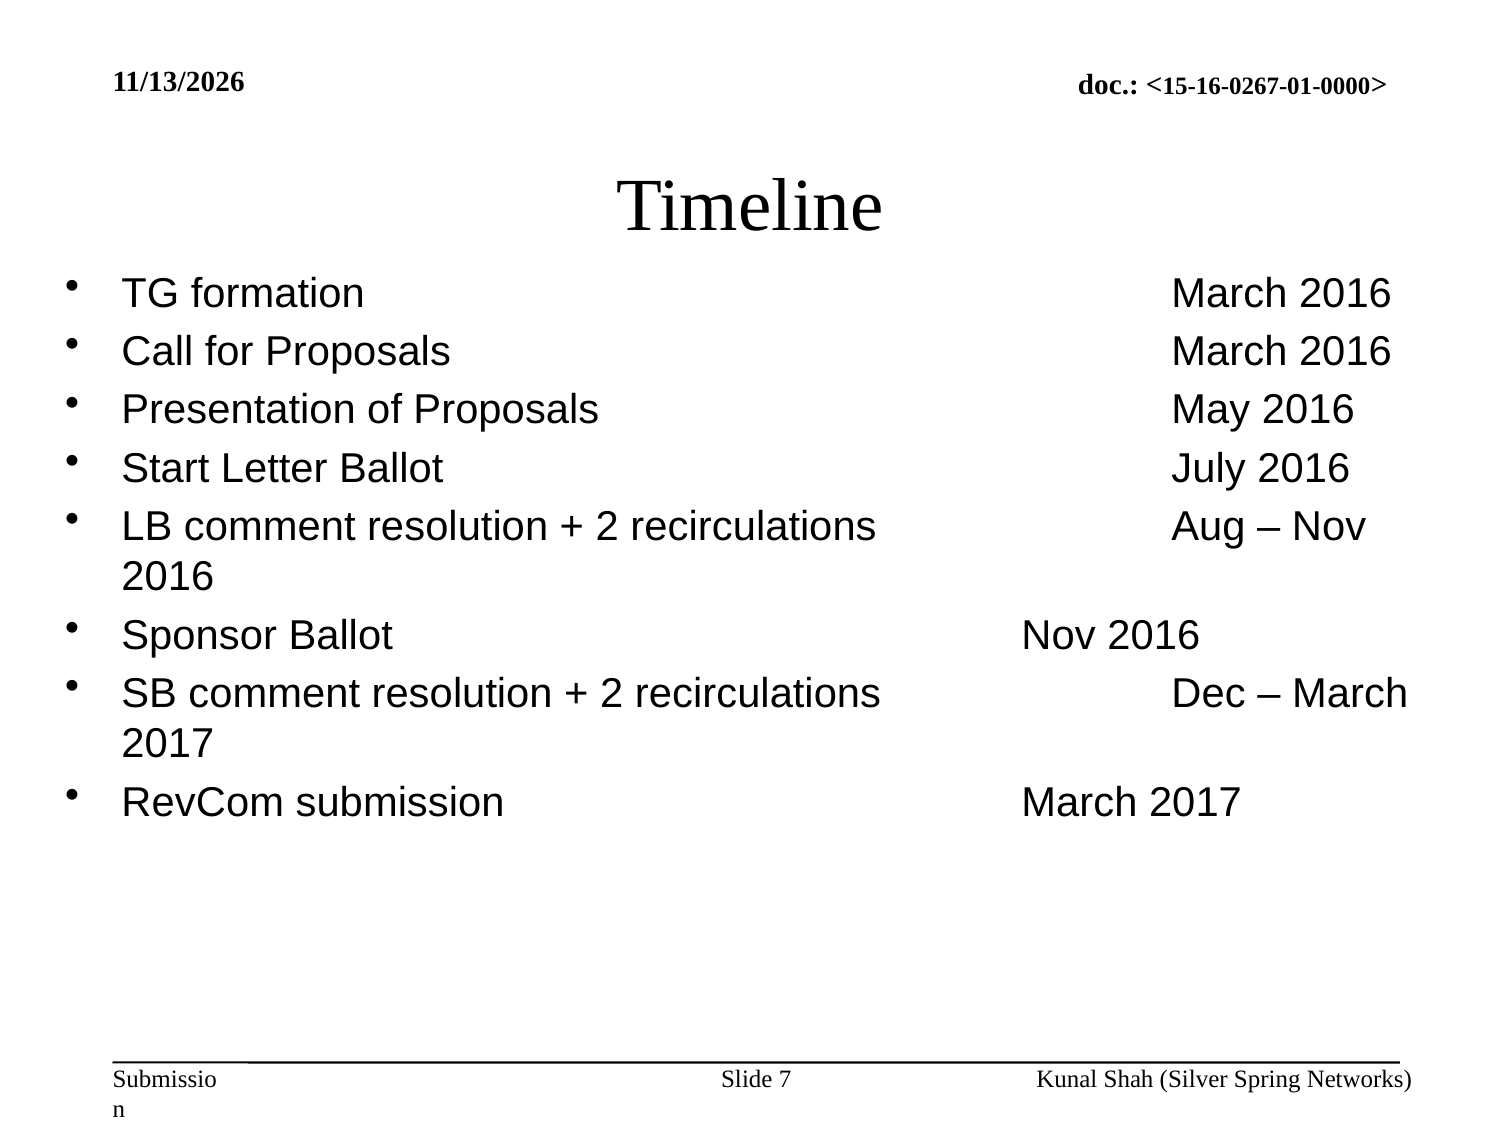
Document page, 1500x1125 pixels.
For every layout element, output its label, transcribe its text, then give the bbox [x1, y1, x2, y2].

slide_number Slide 7 [712, 1061, 800, 1093]
list TG formation March 2016 Call for Proposals March 2016 Presentation of Proposals May 2016 Start Letter Ballot July 2016 LB comment resolution + 2 recirculations Aug – Nov 2016 Sponsor Ballot Nov 2016 SB comment resolution + 2 recirculations Dec – March 2017 RevCom submission March 2017 [50, 257, 1475, 1053]
title Timeline [112, 112, 1388, 257]
footer Kunal Shah (Silver Spring Networks) [843, 1061, 1413, 1093]
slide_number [112, 61, 376, 98]
